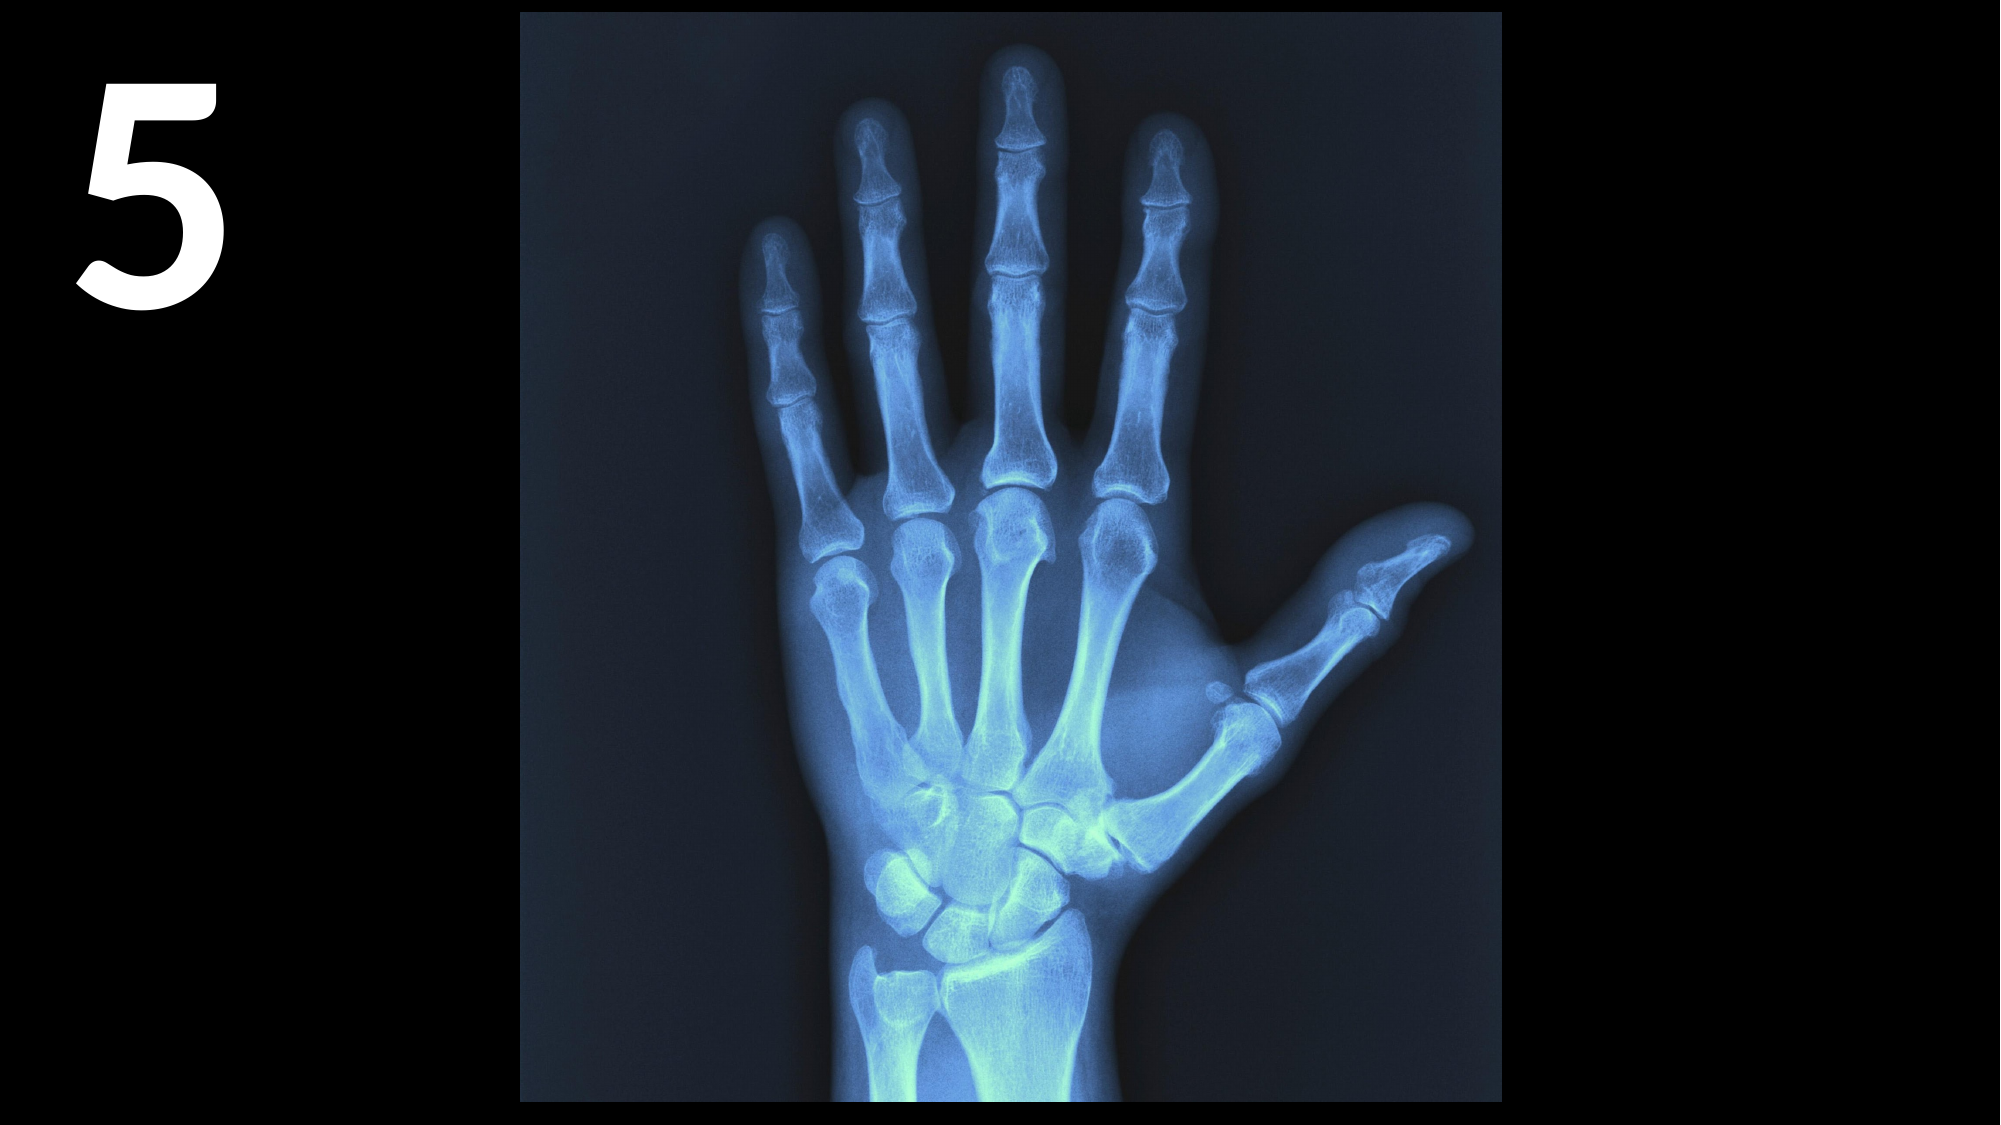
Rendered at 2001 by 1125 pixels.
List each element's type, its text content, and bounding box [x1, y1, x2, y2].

text_box 5 [50, 0, 258, 389]
picture [520, 12, 1503, 1102]
